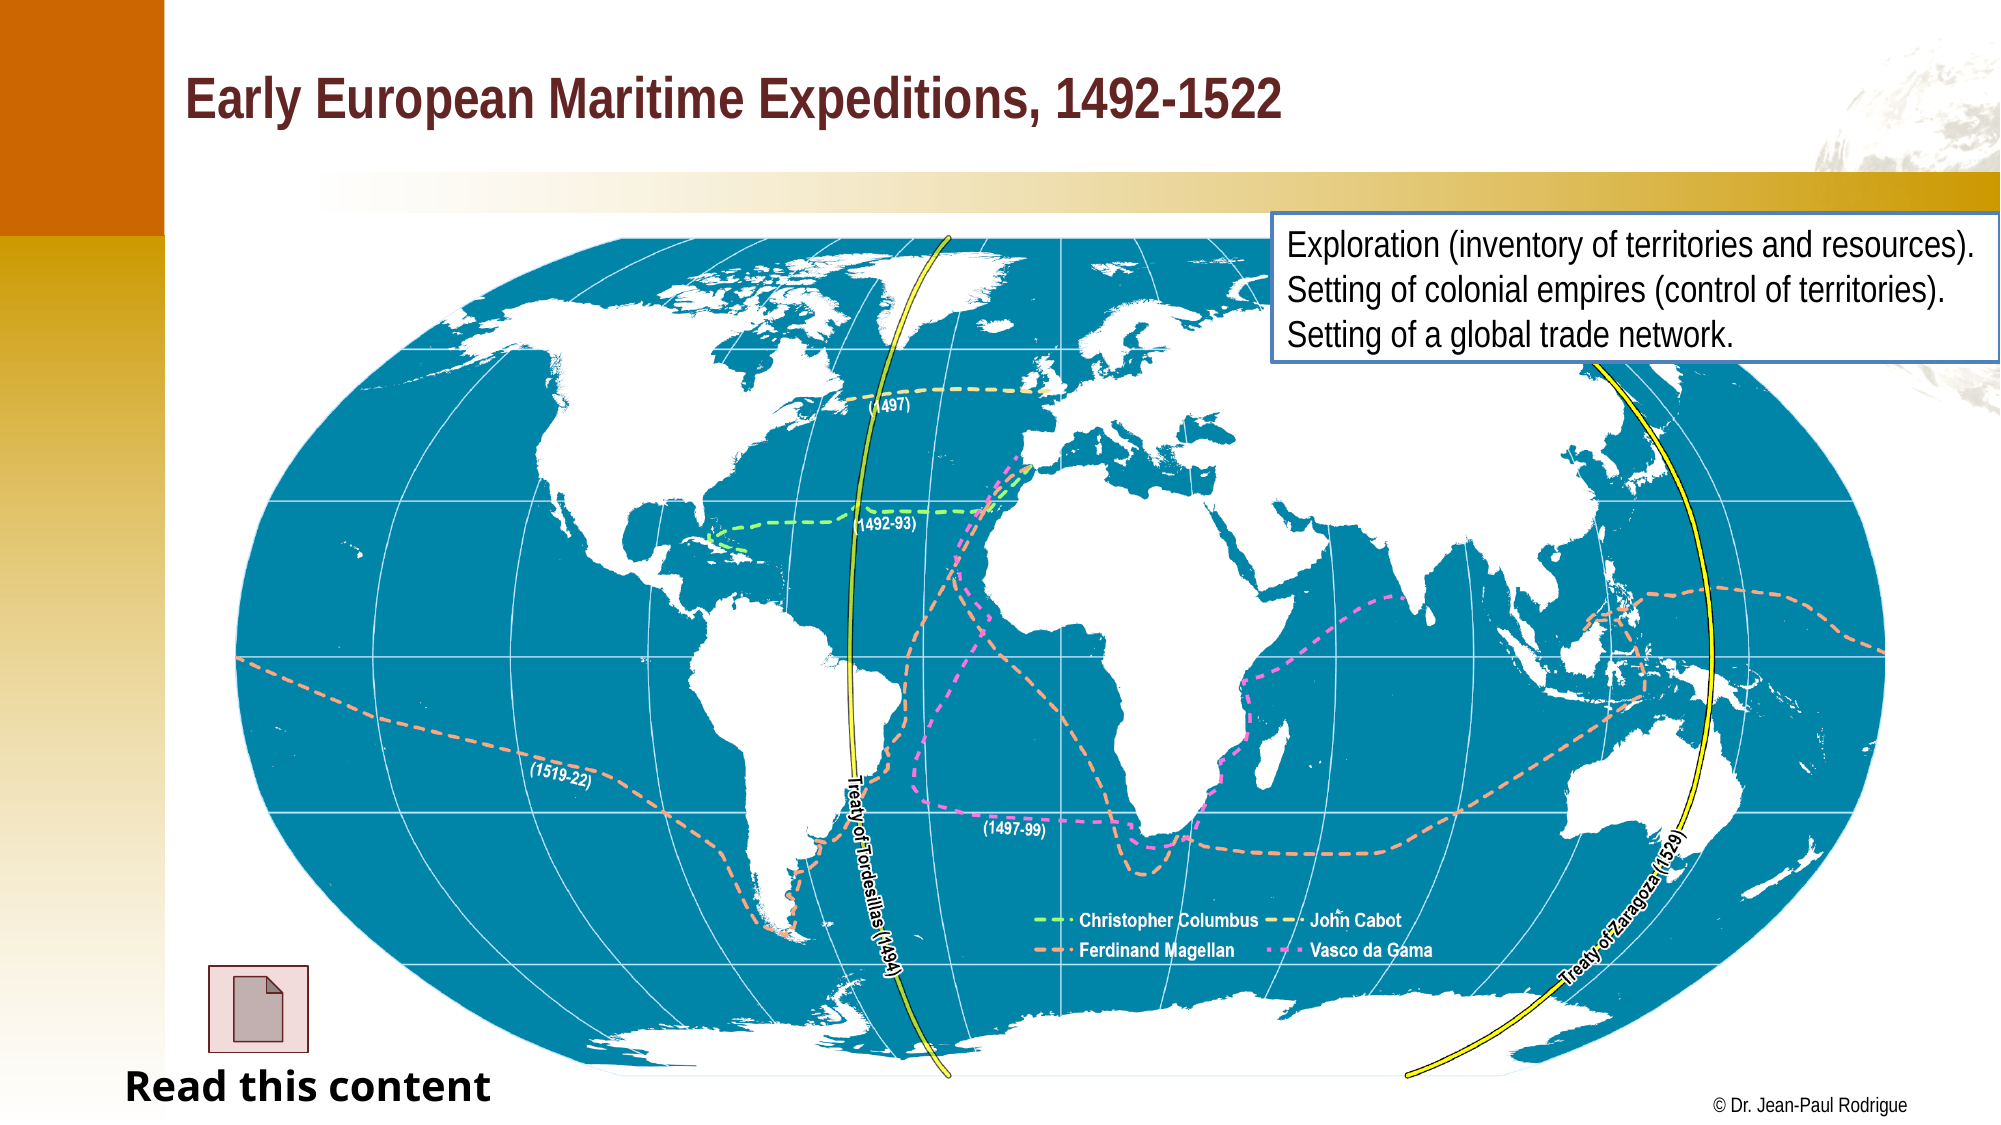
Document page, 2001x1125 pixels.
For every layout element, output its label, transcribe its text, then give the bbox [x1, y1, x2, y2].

picture [1787, 597, 1796, 602]
picture [1803, 604, 1812, 610]
picture [1878, 649, 1886, 654]
text_box Read this content [109, 1052, 507, 1118]
text_box [208, 965, 229, 1052]
picture [1735, 588, 1745, 592]
picture [1802, 765, 1809, 772]
picture [1861, 643, 1871, 647]
picture [1818, 614, 1826, 621]
picture [1742, 683, 1756, 694]
picture [1845, 636, 1854, 641]
picture [1831, 625, 1839, 632]
title Early European Maritime Expeditions, 1492-1522 [170, 16, 1967, 173]
text_box Exploration (inventory of territories and resources). Setting of colonial empires (control of territories). Setting of a global trade network. [1270, 211, 2000, 364]
picture [234, 233, 1886, 1083]
